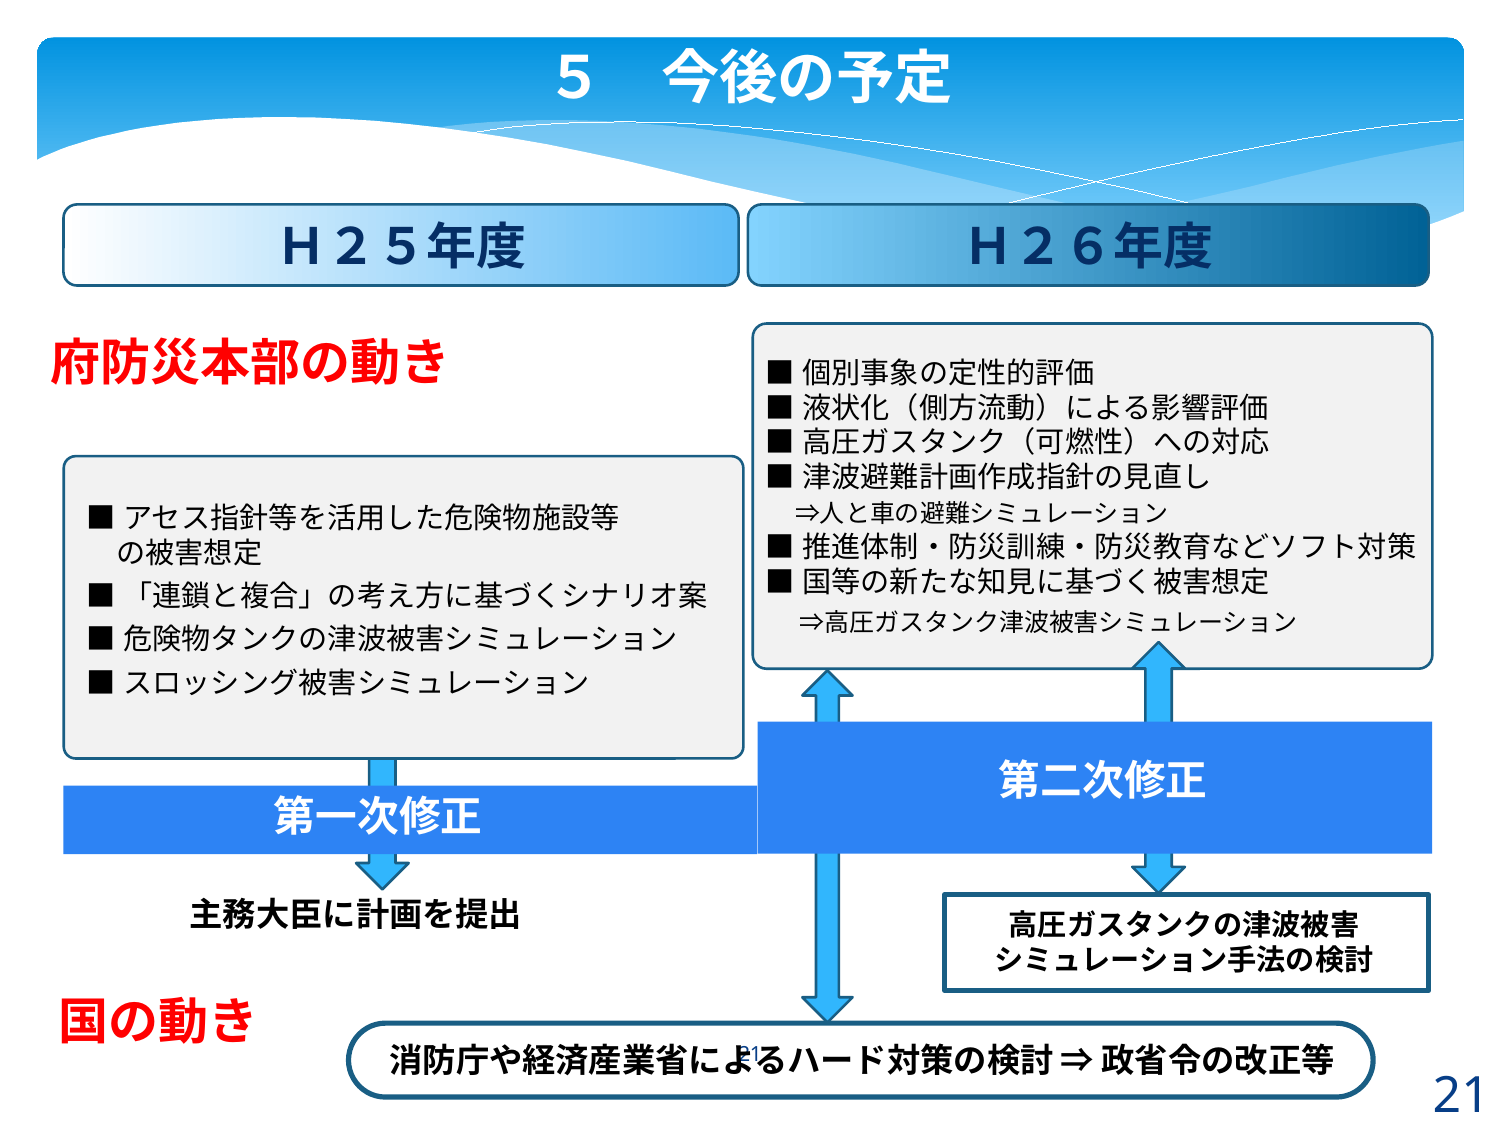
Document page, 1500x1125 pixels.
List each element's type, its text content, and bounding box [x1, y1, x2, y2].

text_box [751, 322, 1434, 346]
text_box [63, 721, 1433, 855]
text_box [1166, 646, 1434, 671]
text_box 国の動き [43, 982, 358, 1057]
text_box 21 [1313, 1067, 1500, 1125]
text_box Ｈ２５年度 [62, 203, 740, 287]
text_box ■アセス指針等を活用した危険物施設等 の被害想定 ■「連鎖と複合」の考え方に基づくシナリオ案 ■危険物タンクの津波被害シミュレーション ■スロッシング被害シミュレーション [72, 491, 748, 707]
text_box [356, 865, 409, 886]
text_box Ｈ２６年度 [746, 203, 1430, 287]
text_box ５ 今後の予定 [35, 32, 1463, 150]
text_box [1131, 865, 1187, 894]
text_box 消防庁や経済産業省によるハード対策の検討 ⇒ 政省令の改正等 [374, 1031, 1379, 1087]
text_box [943, 894, 1430, 992]
text_box 主務大臣に計画を提出 [96, 886, 616, 941]
text_box [801, 865, 854, 1024]
text_box [347, 1021, 1361, 1099]
text_box [62, 454, 745, 720]
text_box [751, 646, 1151, 671]
text_box ■個別事象の定性的評価 ■液状化（側方流動）による影響評価 ■高圧ガスタンク（可燃性）への対応 ■津波避難計画作成指針の見直し ⇒人と車の避難シミュレーション ■推進体制・防災訓練・防災教育などソフト対策 ■国等の新たな知見に基づく被害想定 ⇒高圧ガスタンク津波被害シミュレーション [751, 346, 1500, 646]
text_box [801, 669, 854, 719]
text_box [1131, 641, 1187, 719]
text_box 府防災本部の動き [35, 323, 526, 399]
